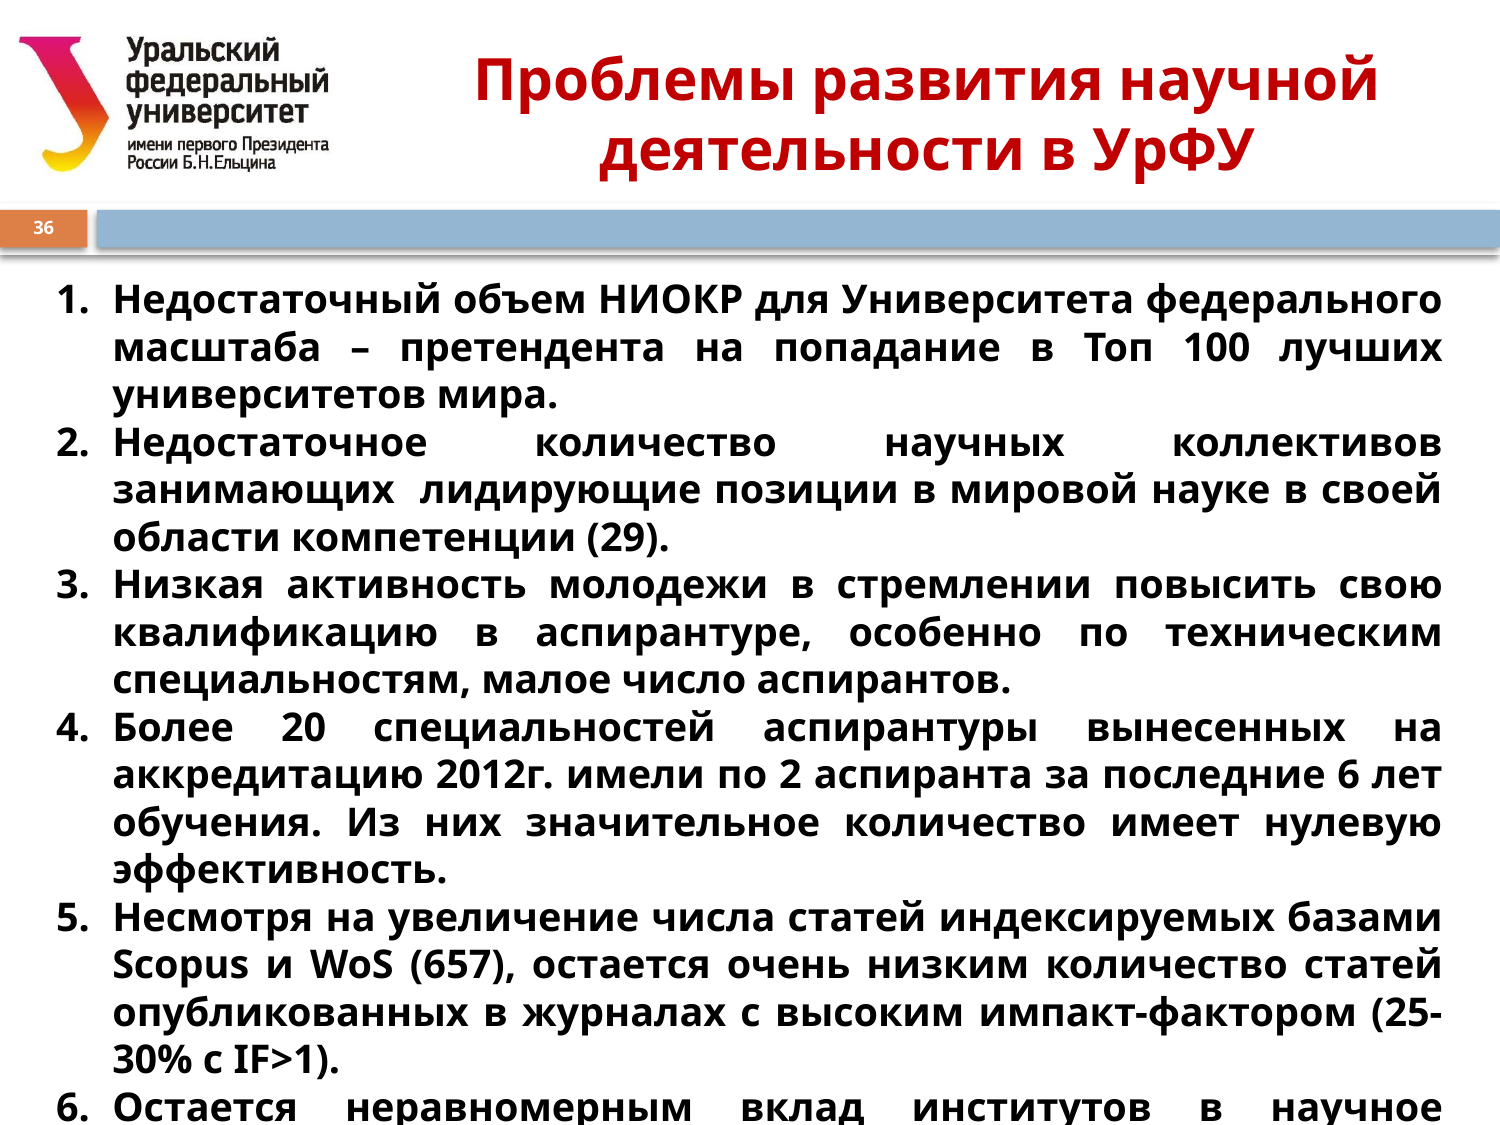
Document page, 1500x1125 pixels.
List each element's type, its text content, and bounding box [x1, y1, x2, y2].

title Проблемы развития научной деятельности в УрФУ [371, 30, 1483, 194]
text_box Недостаточный объем НИОКР для Университета федерального масштаба – претендента на попадание в Топ 100 лучших университетов мира. Недостаточное количество научных коллективов занимающих лидирующие позиции в мировой науке в своей области компетенции (29). Низкая активность молодежи в стремлении повысить свою квалификацию в аспирантуре, особенно по техническим специальностям, малое число аспирантов. Более 20 специальностей аспирантуры вынесенных на аккредитацию 2012г. имели по 2 аспиранта за последние 6 лет обучения. Из них значительное количество имеет нулевую эффективность. Несмотря на увеличение числа статей индексируемых базами Scopus и WoS (657), остается очень низким количество статей опубликованных в журналах с высоким импакт-фактором (25-30% с IF>1). Остается неравномерным вклад институтов в научное развитие УрФУ. Всего 5 институтов из 16-ти приносят более 80% объемов НИР и публикаций в зарубежных изданиях. [41, 267, 1459, 1125]
slide_number 36 [0, 208, 88, 249]
picture [0, 19, 367, 192]
